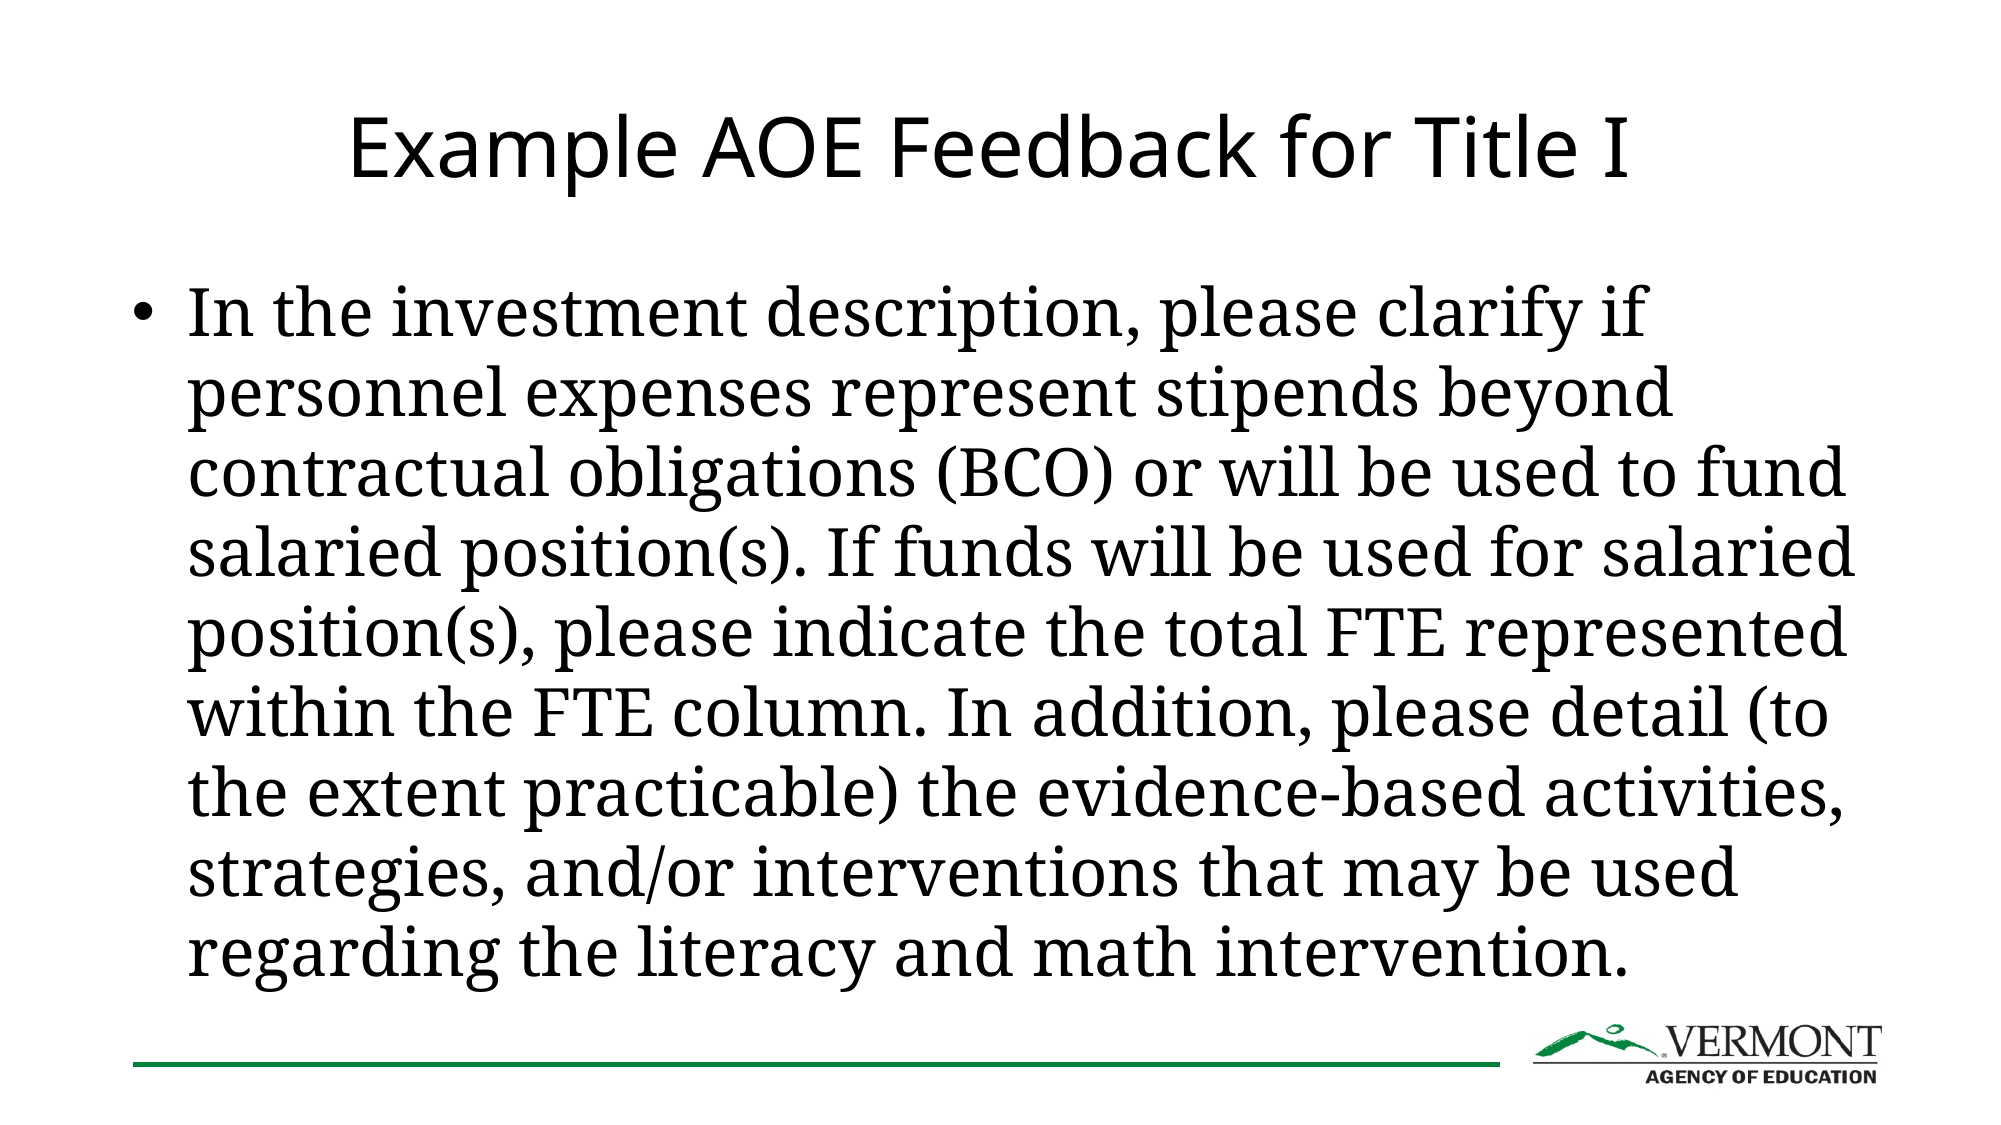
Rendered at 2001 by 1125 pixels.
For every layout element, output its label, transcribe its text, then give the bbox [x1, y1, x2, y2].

picture [1533, 1024, 1882, 1101]
title Example AOE Feedback for Title I [99, 50, 1900, 238]
list In the investment description, please clarify if personnel expenses represent stipends beyond contractual obligations (BCO) or will be used to fund salaried position(s). If funds will be used for salaried position(s), please indicate the total FTE represented within the FTE column. In addition, please detail (to the extent practicable) the evidence-based activities, strategies, and/or interventions that may be used regarding the literacy and math intervention. [116, 262, 1900, 975]
